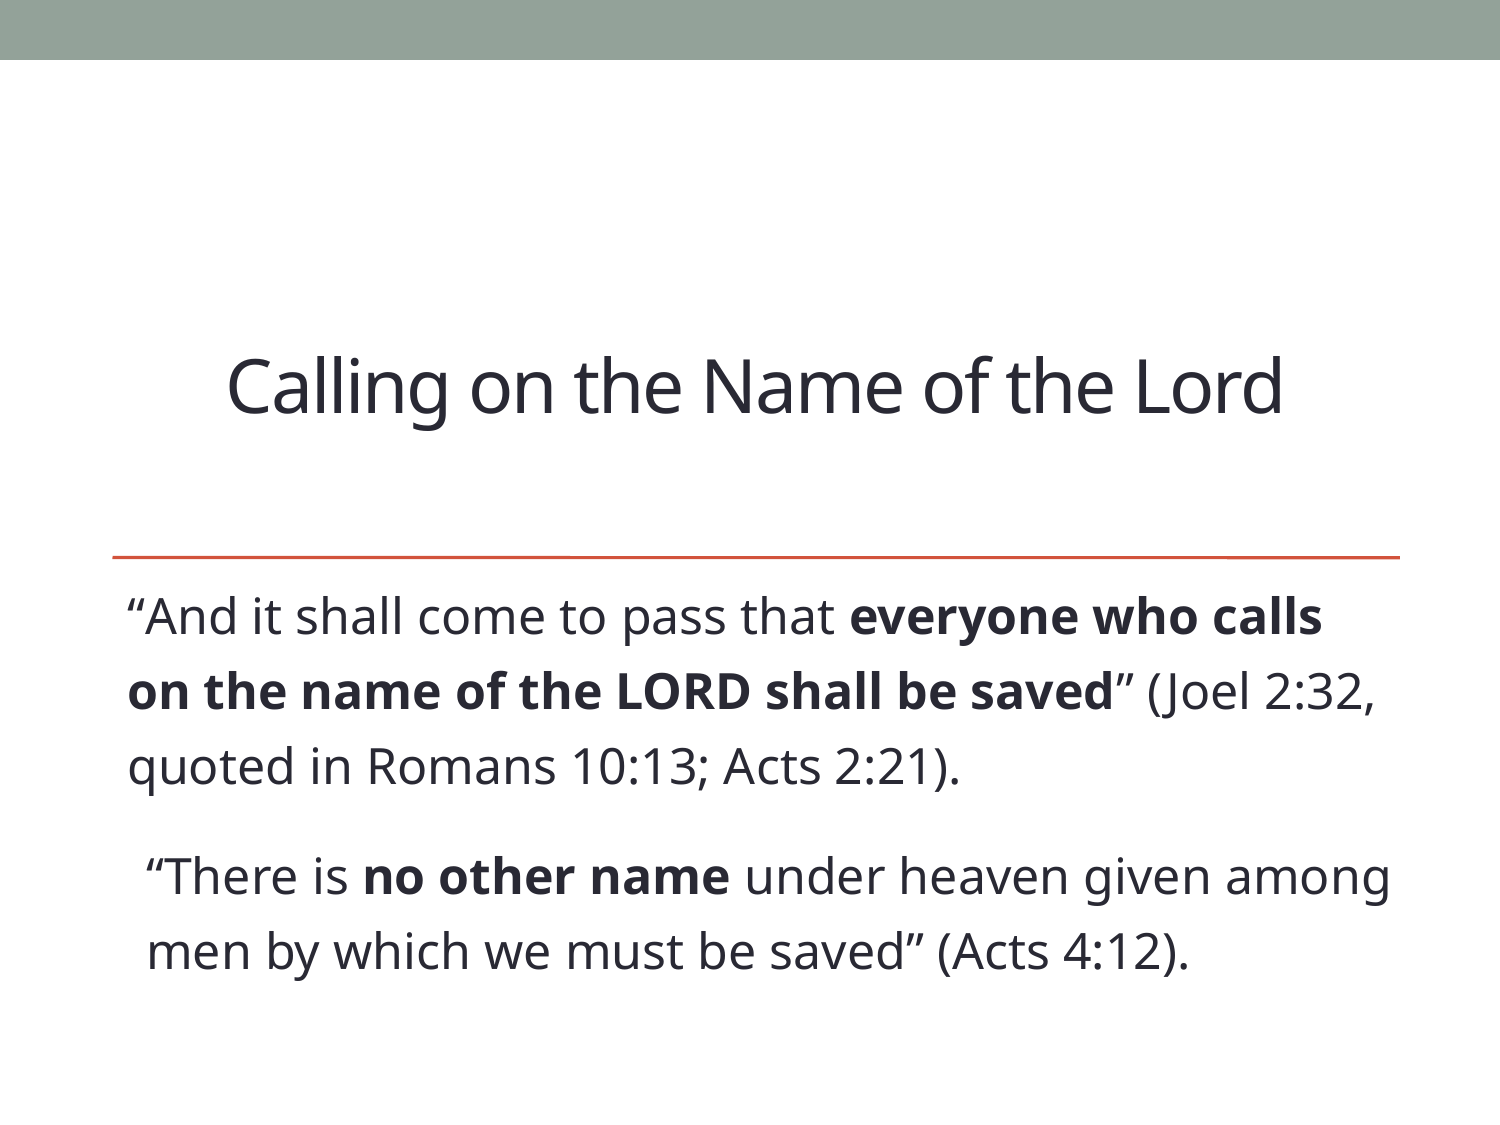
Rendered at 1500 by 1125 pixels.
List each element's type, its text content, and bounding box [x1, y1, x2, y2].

text_box “And it shall come to pass that everyone who calls on the name of the LORD shall be saved” (Joel 2:32, quoted in Romans 10:13; Acts 2:21). [112, 562, 1400, 803]
text_box “There is no other name under heaven given among men by which we must be saved” (Acts 4:12). [131, 822, 1433, 988]
title Calling on the Name of the Lord [112, 224, 1400, 542]
